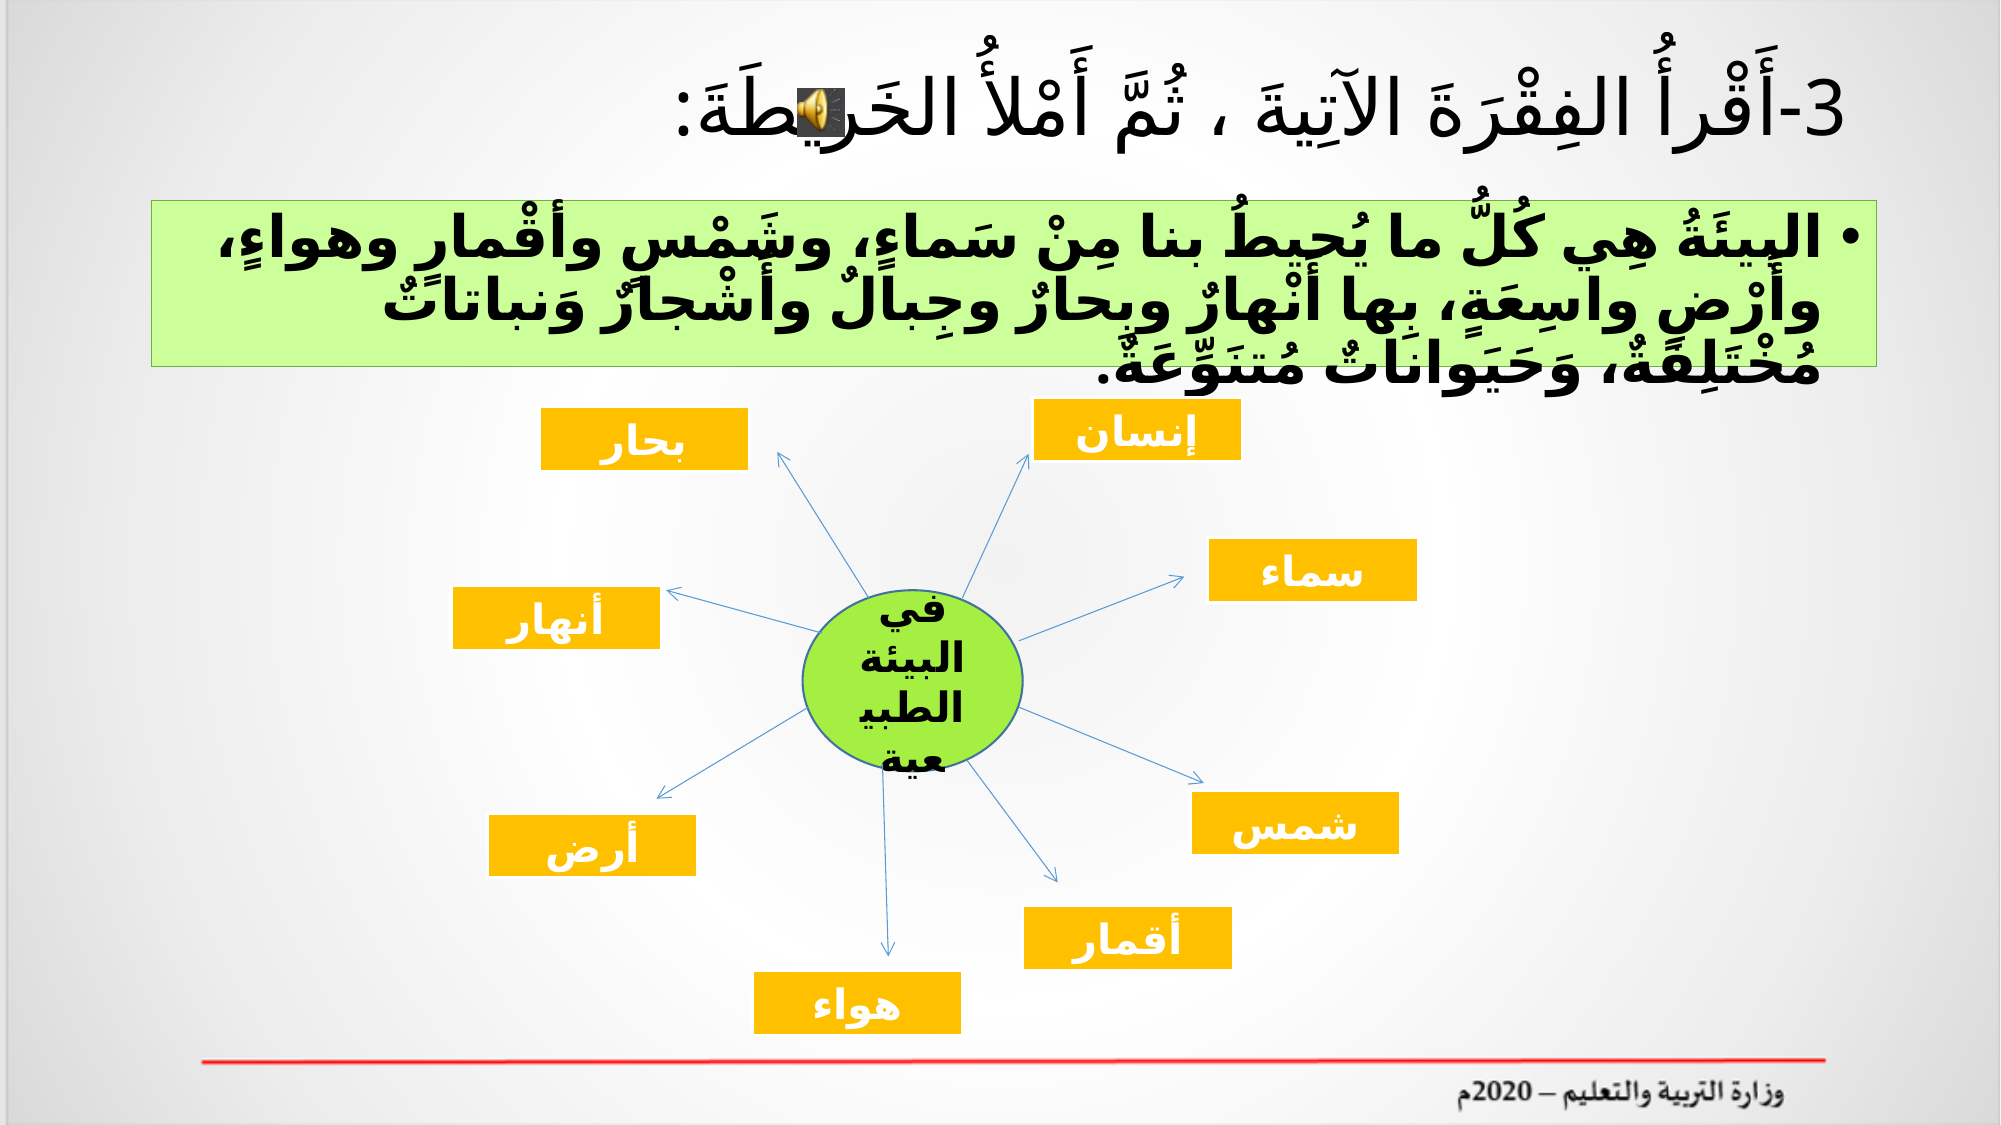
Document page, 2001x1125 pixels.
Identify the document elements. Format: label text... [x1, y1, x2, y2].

text_box بحار [537, 405, 751, 473]
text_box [951, 776, 1074, 867]
text_box شمس [1188, 789, 1402, 857]
text_box إنسان [1031, 396, 1244, 463]
text_box هواء [751, 969, 964, 1037]
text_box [923, 492, 1068, 560]
text_box في البيئة الطبيعية [801, 589, 1024, 773]
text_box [1018, 707, 1204, 783]
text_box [666, 590, 823, 634]
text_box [749, 479, 897, 571]
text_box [656, 707, 809, 799]
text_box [788, 857, 951, 863]
text_box أقمار [1021, 904, 1235, 972]
text_box أرض [486, 811, 700, 879]
text_box أنهار [449, 584, 663, 652]
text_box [1018, 576, 1185, 641]
title 3-أَقْرأُ الفِقْرَةَ الآتِيةَ ، ثُمَّ أَمْلأُ الخَريطَةَ: [137, 59, 1863, 160]
picture [0, 0, 2001, 1125]
text_box سماء [1206, 536, 1420, 604]
list البيئَةُ هِي كُلُّ ما يُحيطُ بنا مِنْ سَماءٍ، وشَمْسٍ وأقْمارٍ وهواءٍ، وأَرْضٍ واسِعَةٍ، بِها أَنْهارٌ وبِحارٌ وجِبالٌ وأَشْجارٌ وَنباتاتٌ مُخْتَلِفَةٌ، وَحَيَواناتٌ مُتنَوِّعَةٌ. [151, 200, 1877, 367]
